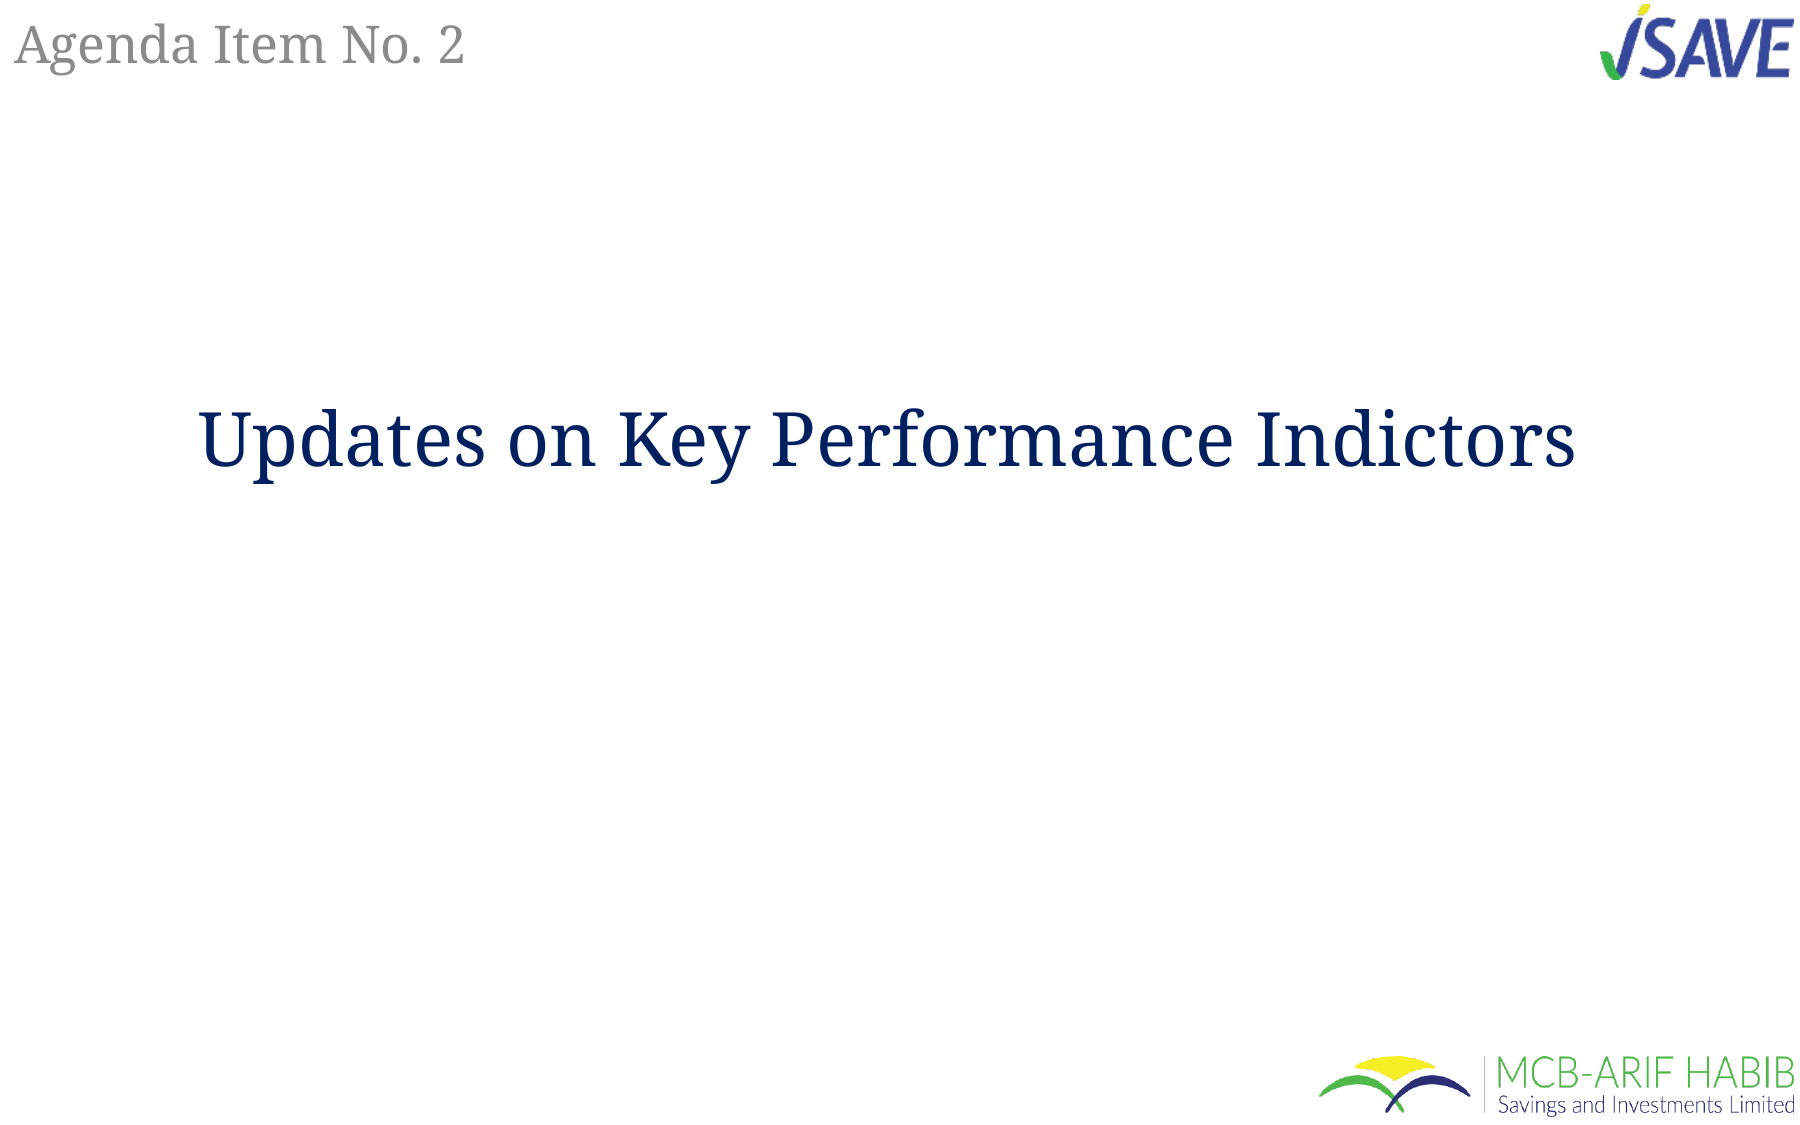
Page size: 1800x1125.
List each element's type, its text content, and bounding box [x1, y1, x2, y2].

text_box Updates on Key Performance Indictors [112, 394, 1666, 493]
picture [1319, 1056, 1794, 1117]
picture [1600, 4, 1794, 80]
title Agenda Item No. 2 [0, 0, 937, 94]
